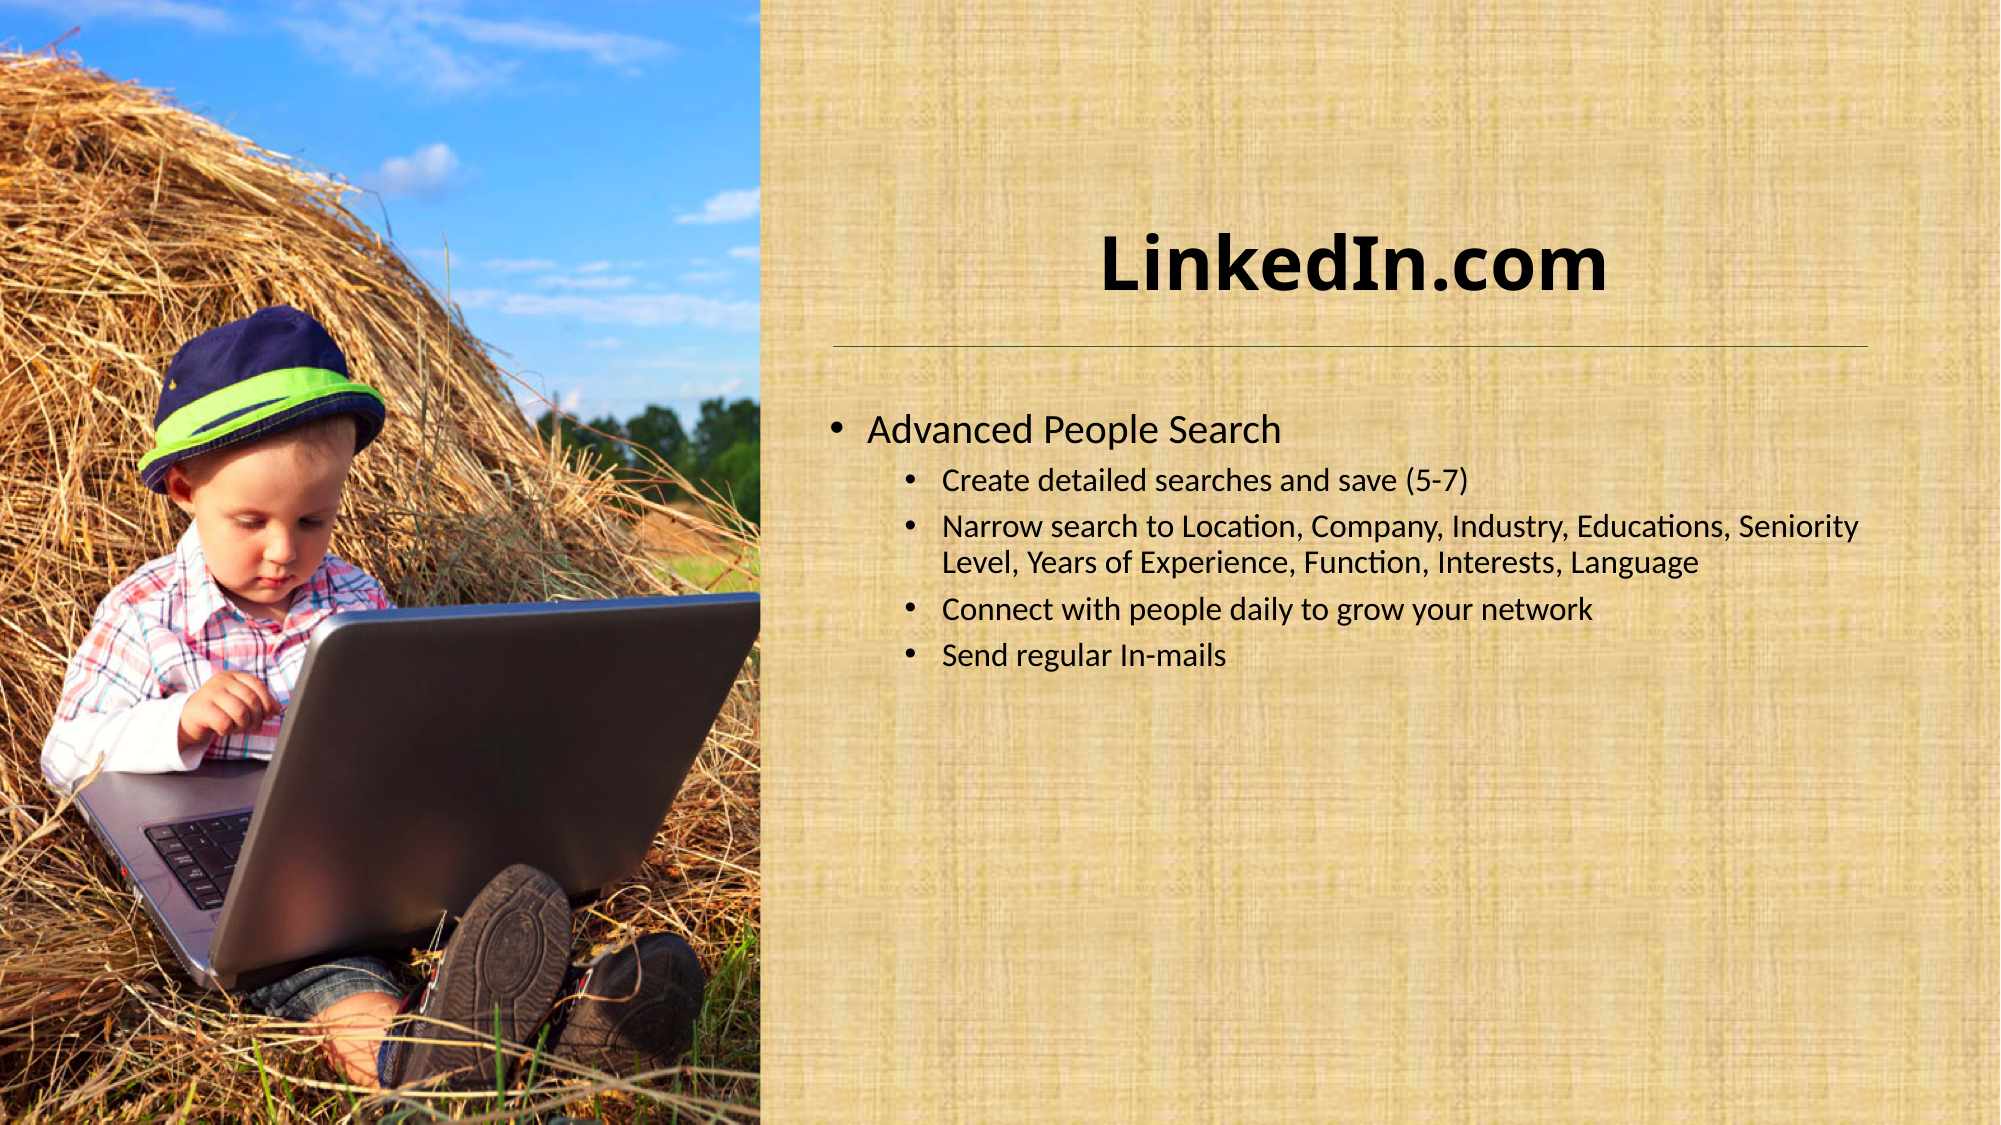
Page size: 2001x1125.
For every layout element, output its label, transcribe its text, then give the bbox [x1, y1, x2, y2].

title LinkedIn.com [814, 103, 1895, 315]
list Advanced People Search Create detailed searches and save (5-7) Narrow search to Location, Company, Industry, Educations, Seniority Level, Years of Experience, Function, Interests, Language Connect with people daily to grow your network Send regular In-mails [814, 399, 1895, 1021]
picture [0, 0, 2001, 1125]
